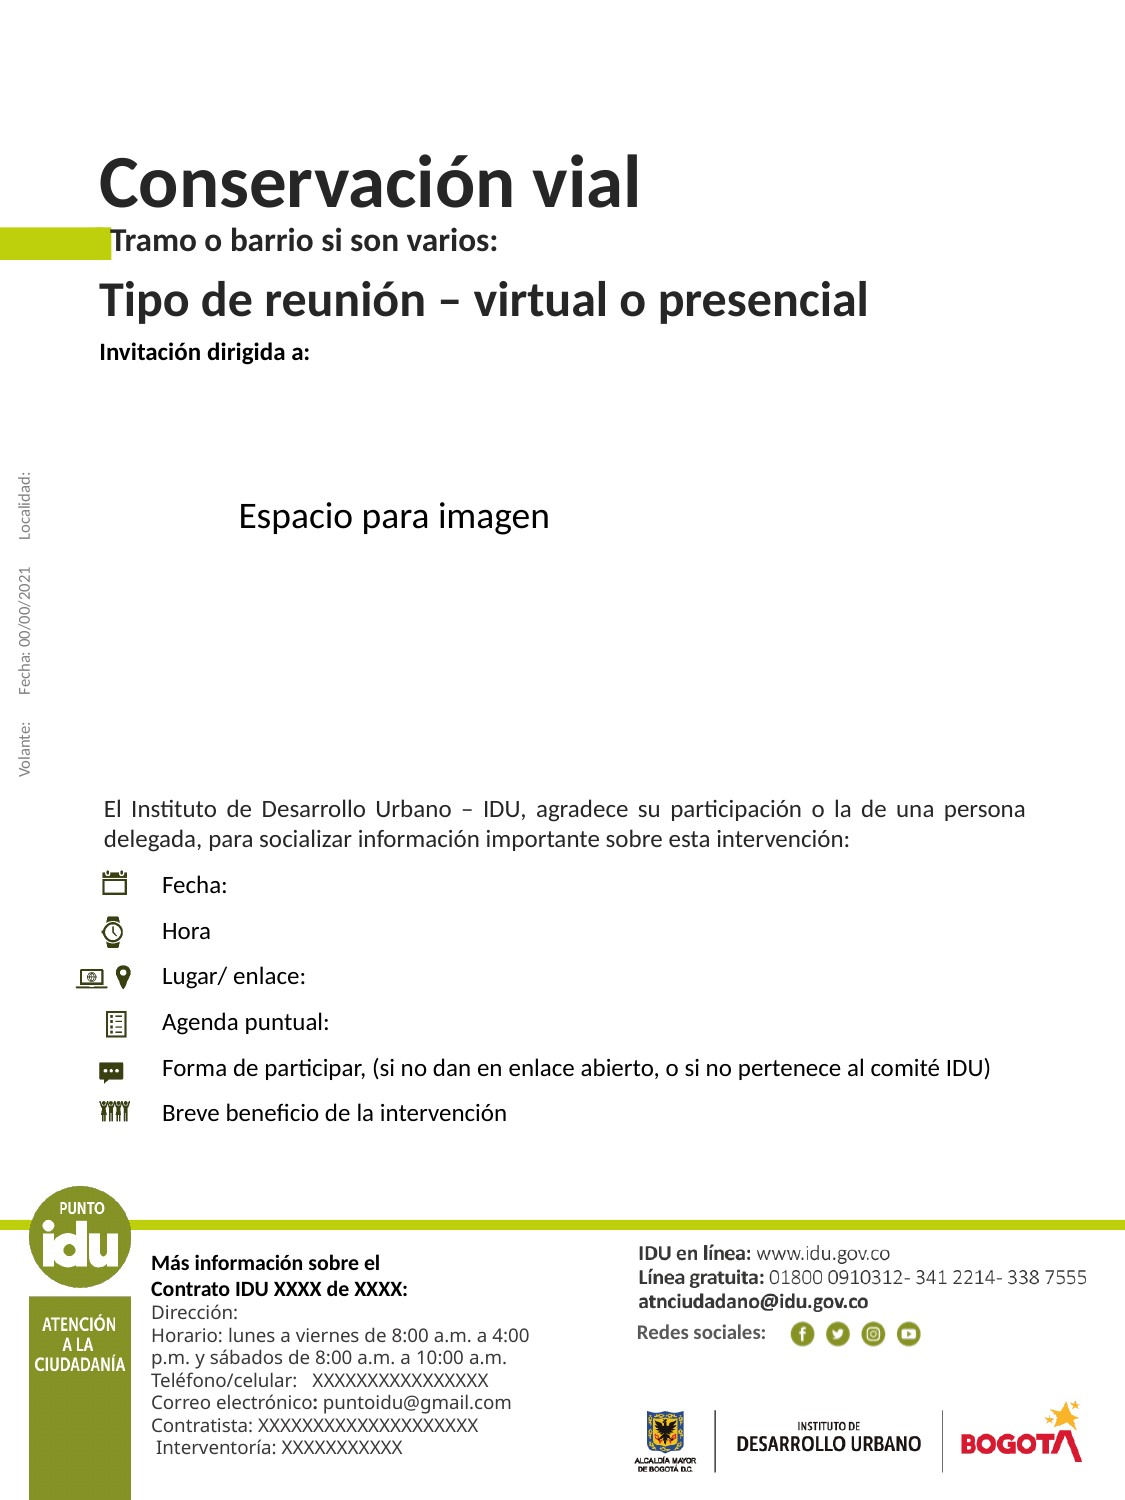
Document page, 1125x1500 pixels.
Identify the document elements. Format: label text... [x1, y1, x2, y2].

text_box Conservación vial [84, 124, 1030, 230]
text_box Invitación dirigida a: [84, 328, 770, 386]
picture [613, 1220, 1125, 1371]
text_box El Instituto de Desarrollo Urbano – IDU, agradece su participación o la de una persona delegada, para socializar información importante sobre esta intervención: [89, 785, 1053, 861]
picture [97, 865, 132, 900]
picture [94, 1056, 128, 1090]
text_box Más información sobre el Contrato IDU XXXX de XXXX: Dirección: Horario: lunes a viernes de 8:00 a.m. a 4:00 p.m. y sábados de 8:00 a.m. a 10:00 a.m. Teléfono/celular: XXXXXXXXXXXXXXXX Correo electrónico: puntoidu@gmail.com Contratista: XXXXXXXXXXXXXXXXXXXX Interventoría: XXXXXXXXXXX [136, 1241, 579, 1488]
picture [75, 960, 140, 995]
picture [612, 1378, 1125, 1500]
text_box Espacio para imagen [223, 484, 895, 544]
picture [100, 1008, 132, 1040]
text_box Fecha: Hora Lugar/ enlace: Agenda puntual: Forma de participar, (si no dan en enlace abierto, o si no pertenece al comité IDU) Breve beneficio de la intervención [147, 861, 1053, 1118]
picture [29, 1186, 131, 1500]
picture [95, 915, 129, 949]
text_box Tramo o barrio si son varios: [95, 230, 743, 266]
text_box Volante: Fecha: 00/00/2021 Localidad: [5, 36, 71, 793]
text_box Tipo de reunión – virtual o presencial [84, 259, 1030, 334]
picture [97, 1094, 132, 1128]
